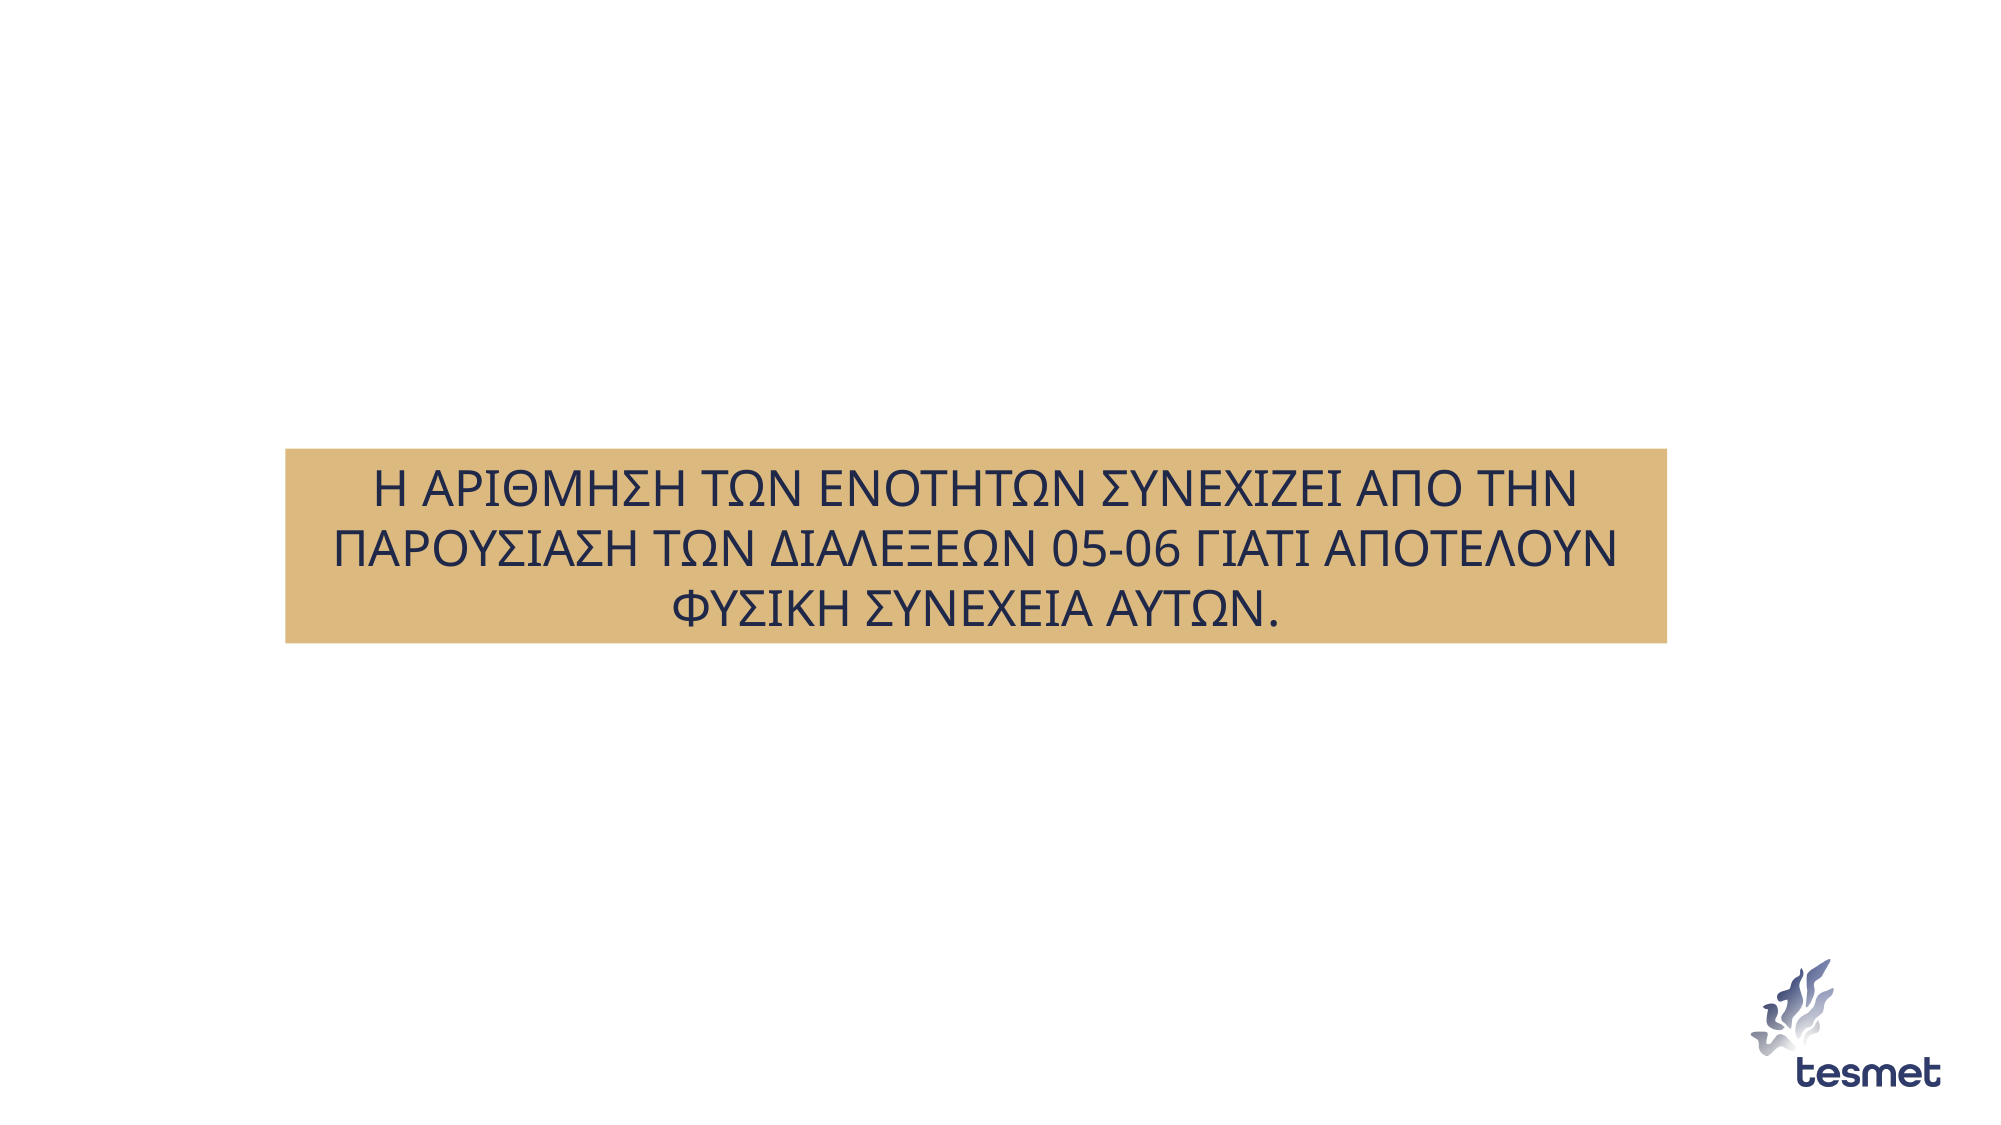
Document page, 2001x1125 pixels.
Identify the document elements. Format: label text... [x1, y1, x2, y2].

text_box Η ΑΡΙΘΜΗΣΗ ΤΩΝ ΕΝΟΤΗΤΩΝ ΣΥΝΕΧΙΖΕΙ ΑΠΟ ΤΗΝ ΠΑΡΟΥΣΙΑΣΗ ΤΩΝ ΔΙΑΛΕΞΕΩΝ 05-06 ΓΙΑΤΙ ΑΠΟΤΕΛΟΥΝ ΦΥΣΙΚΗ ΣΥΝΕΧΕΙΑ ΑΥΤΩΝ. [285, 448, 1668, 644]
